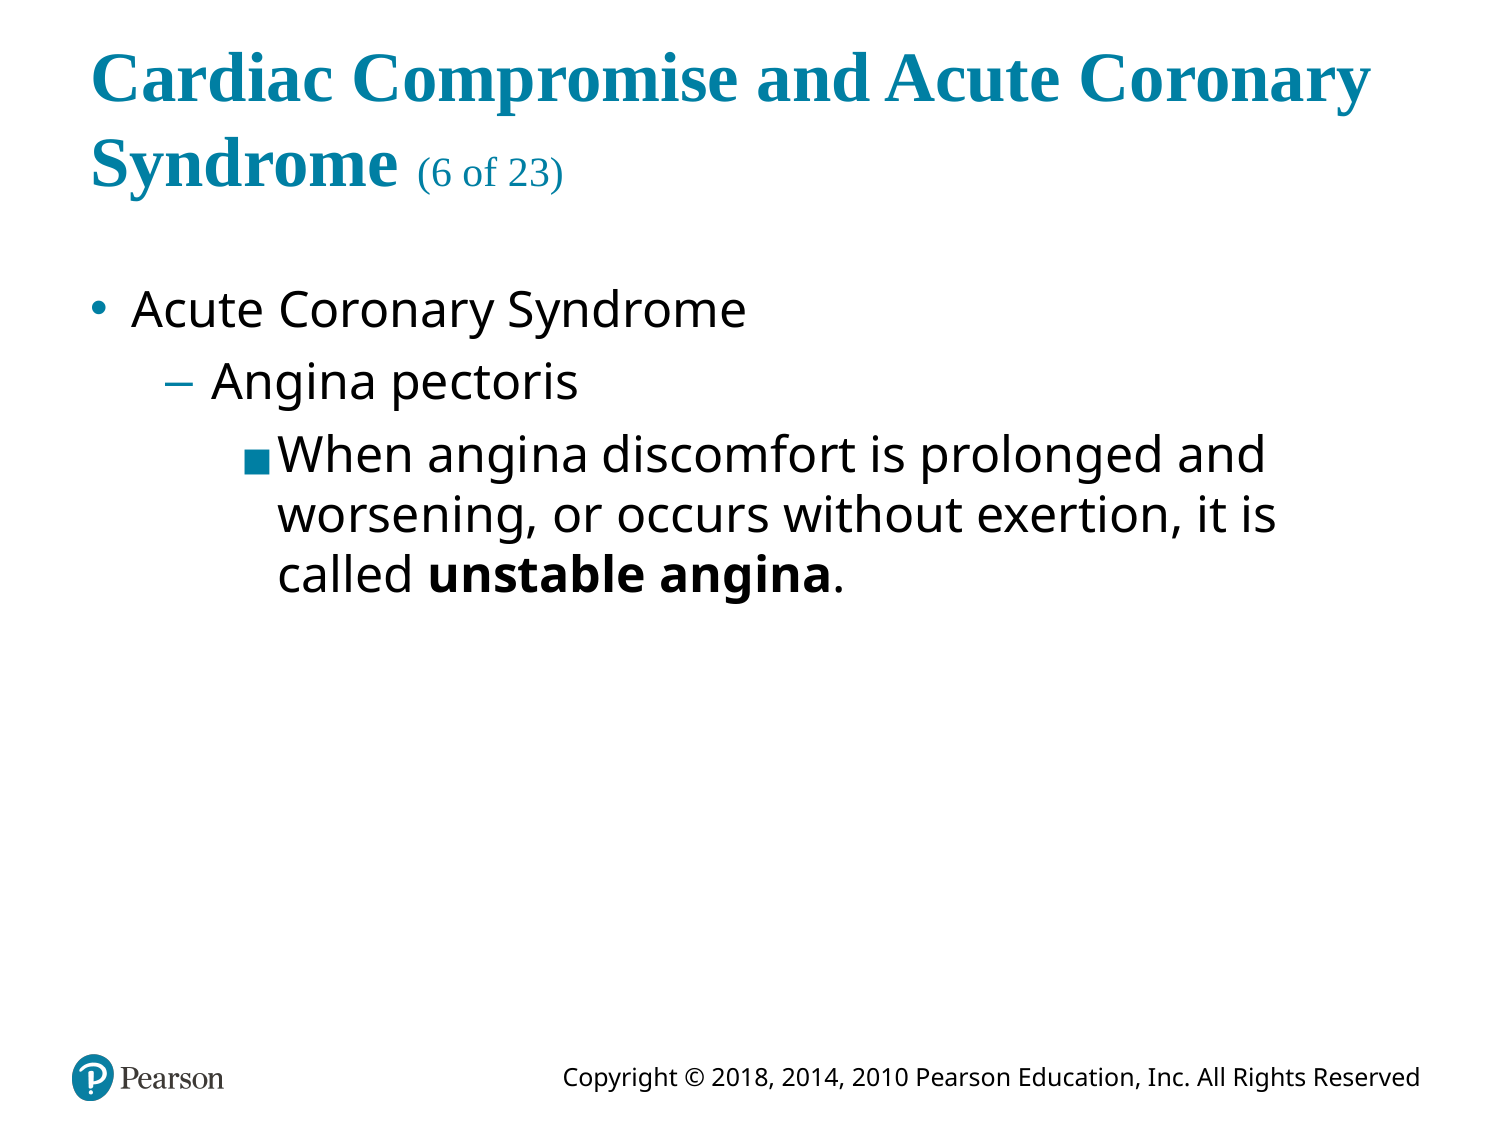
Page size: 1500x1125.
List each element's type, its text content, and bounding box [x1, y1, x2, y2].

title Cardiac Compromise and Acute Coronary Syndrome (6 of 23) [75, 35, 1425, 216]
picture [80, 1063, 106, 1088]
picture [98, 1054, 224, 1101]
list Acute Coronary Syndrome Angina pectoris When angina discomfort is prolonged and worsening, or occurs without exertion, it is called unstable angina. [75, 262, 1425, 1005]
picture [72, 1087, 83, 1101]
picture [72, 1054, 88, 1070]
